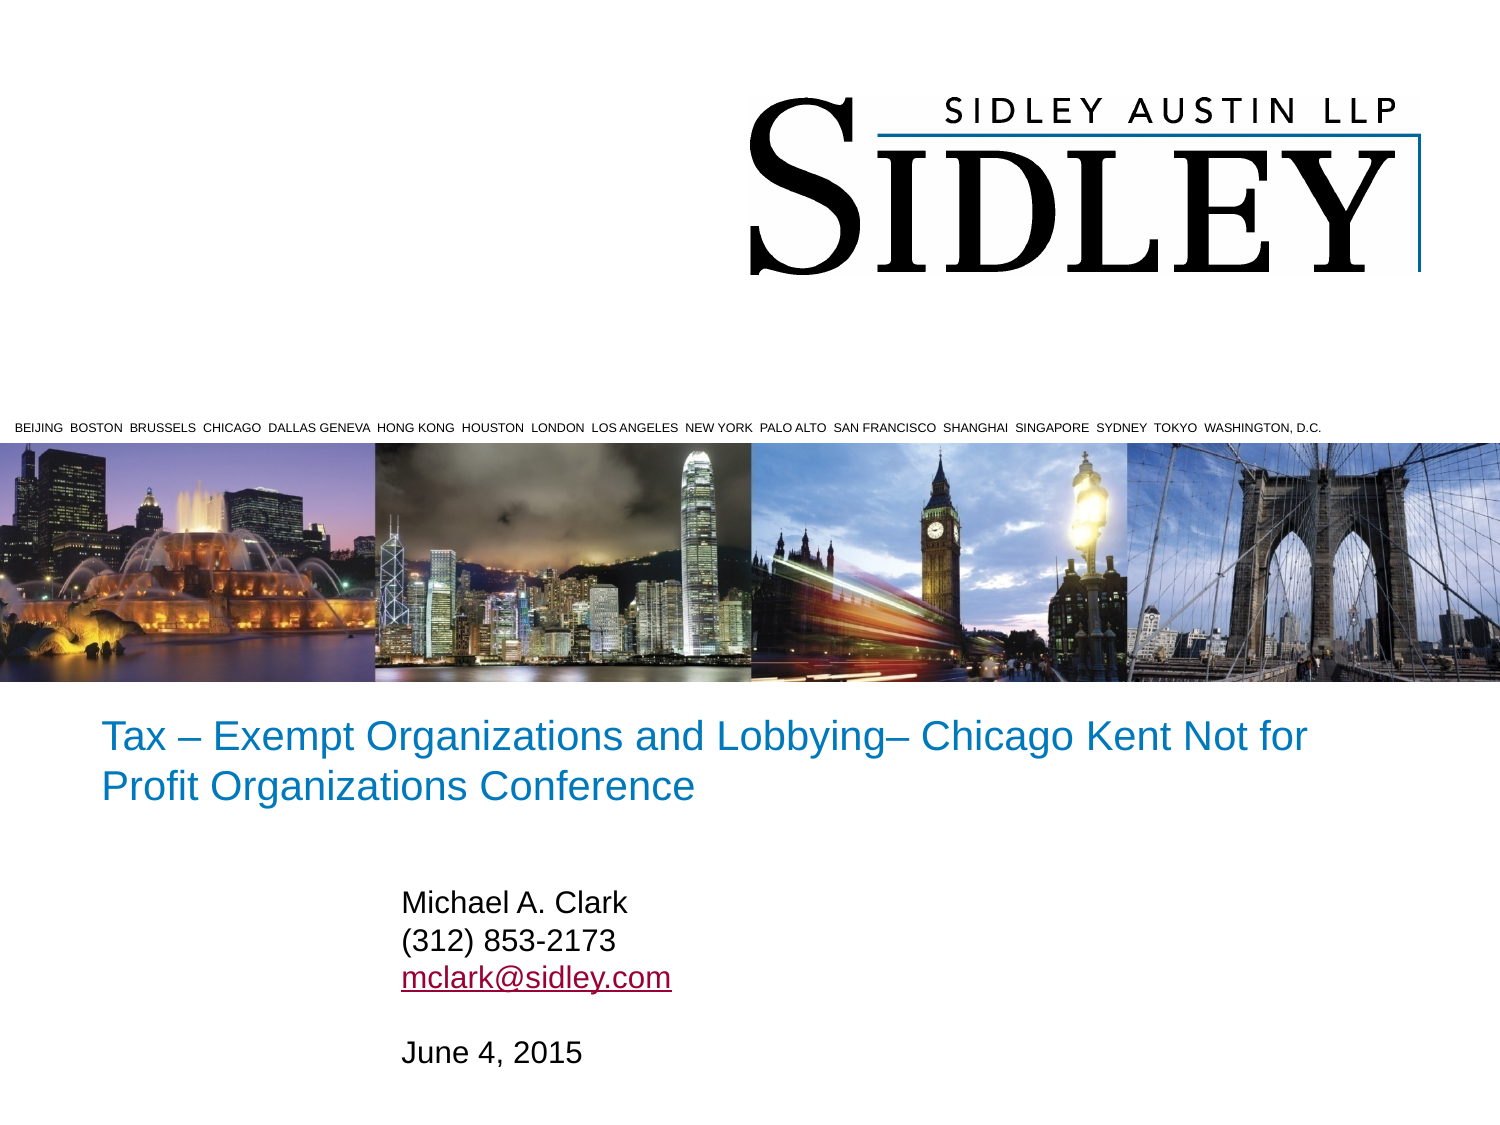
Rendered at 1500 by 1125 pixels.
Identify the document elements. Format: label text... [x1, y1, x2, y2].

picture [750, 97, 1421, 275]
subtitle Michael A. Clark (312) 853-2173 mclark@sidley.com June 4, 2015 [86, 874, 1438, 1125]
title Tax – Exempt Organizations and Lobbying– Chicago Kent Not for Profit Organizations Conference [86, 712, 1414, 874]
picture [0, 443, 1500, 682]
